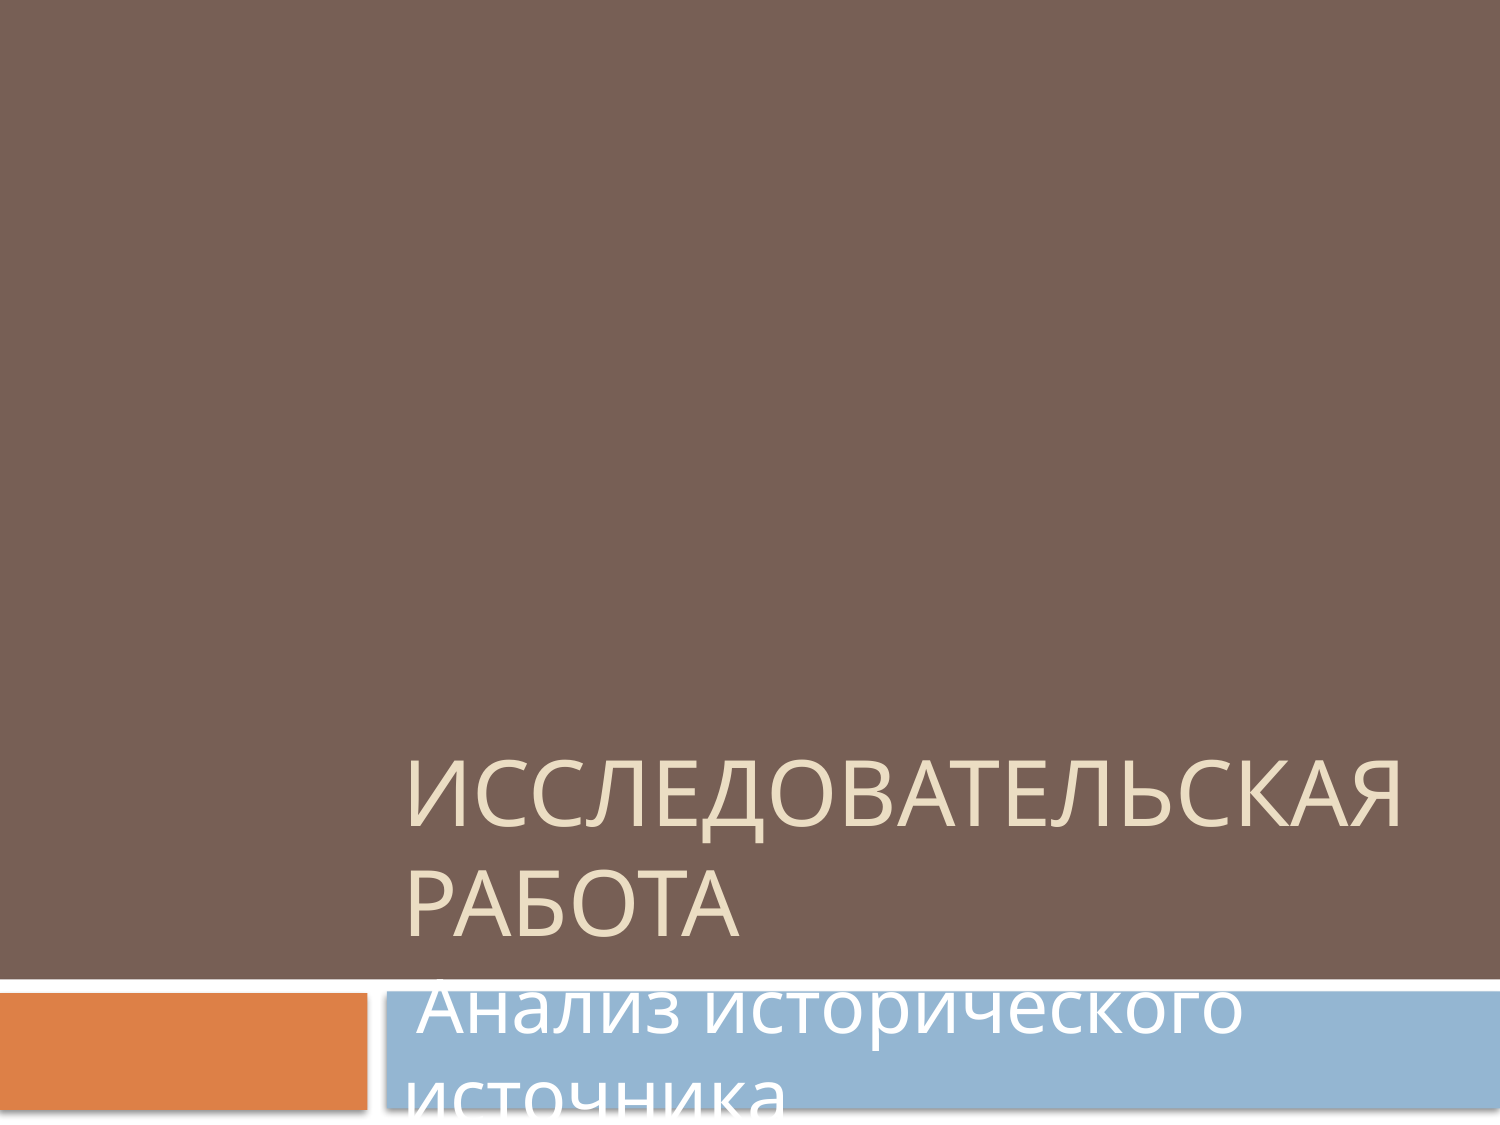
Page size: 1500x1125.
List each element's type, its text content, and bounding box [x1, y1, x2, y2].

title Исследовательская работа [387, 503, 1450, 963]
subtitle Анализ исторического источника [387, 992, 1488, 1105]
